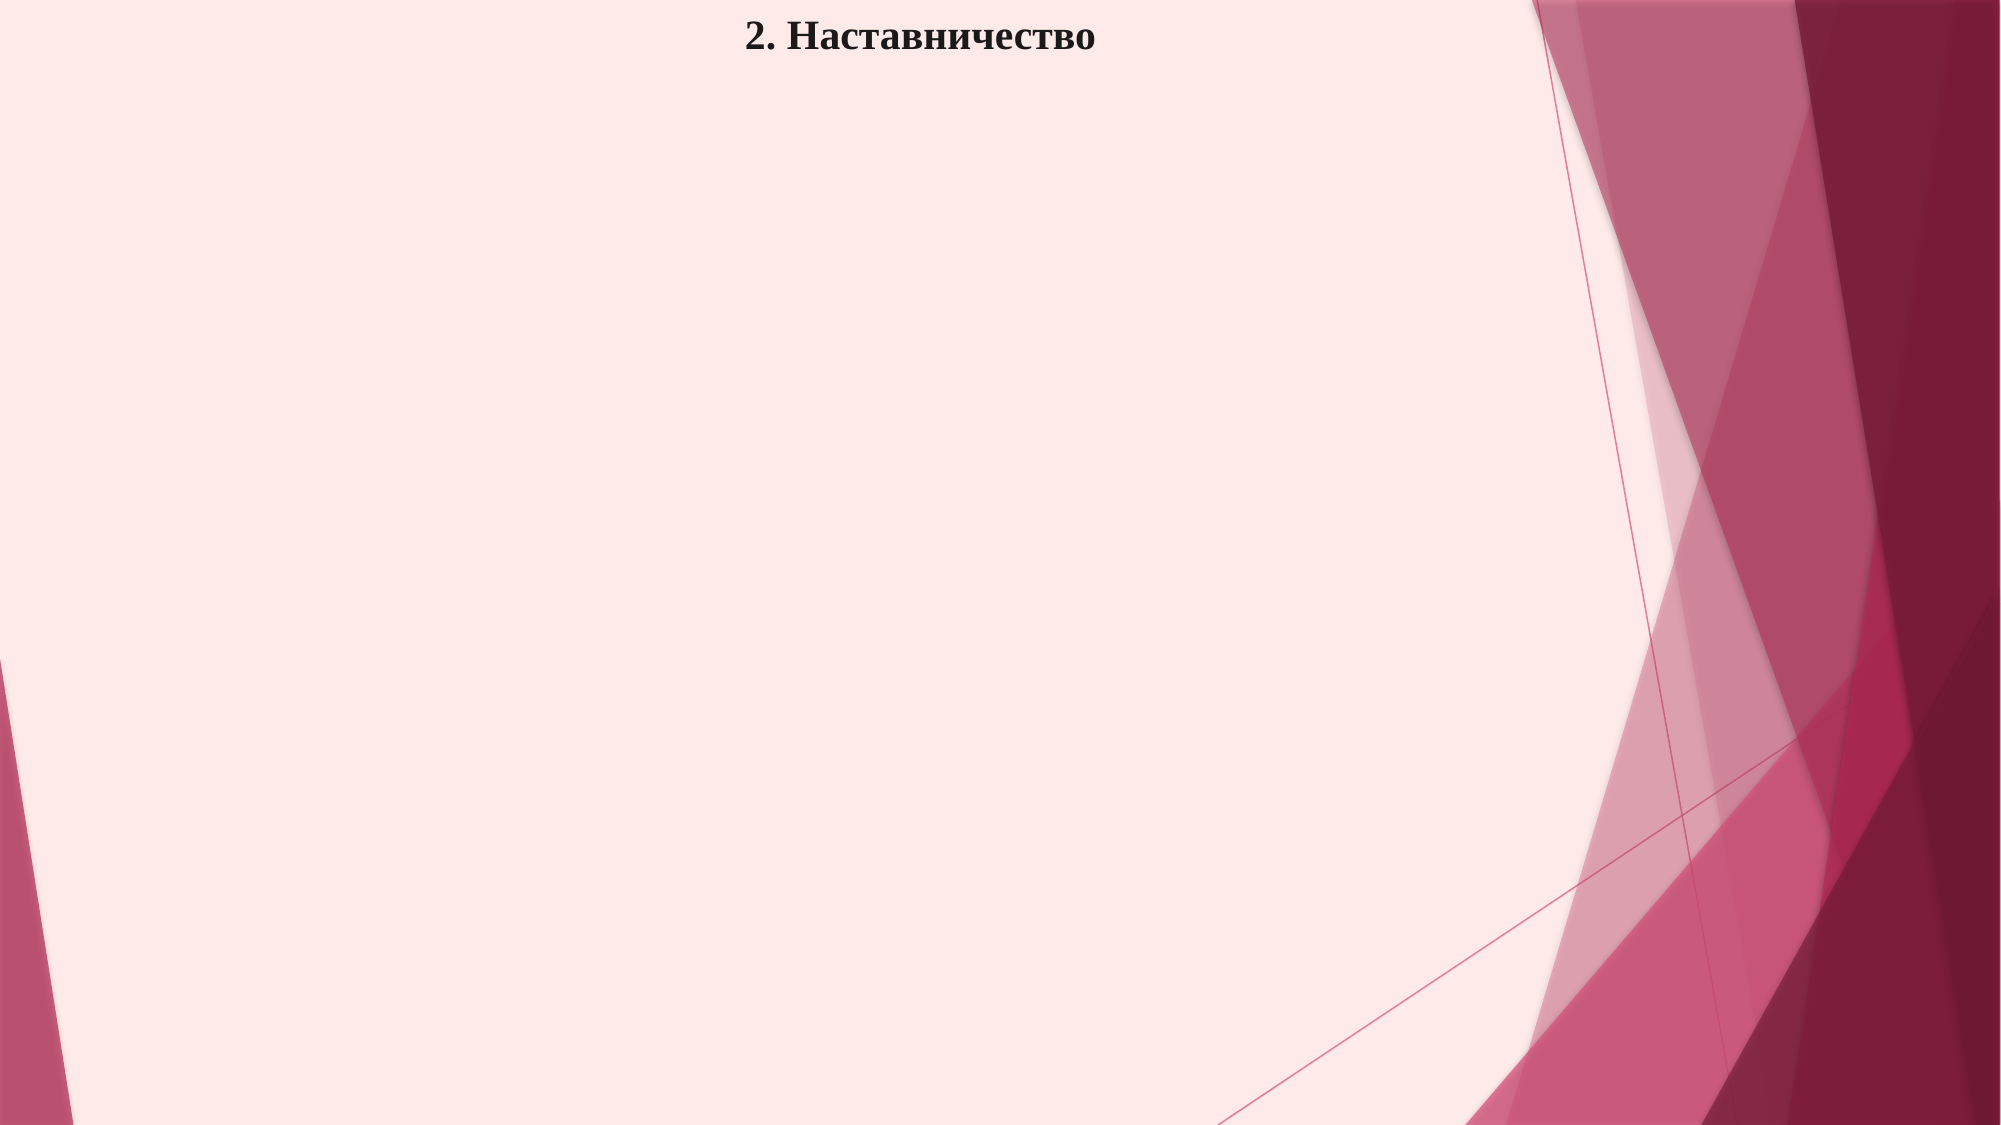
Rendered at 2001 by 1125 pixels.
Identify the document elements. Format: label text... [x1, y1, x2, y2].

text_box 2. Наставничество [161, 0, 1680, 65]
